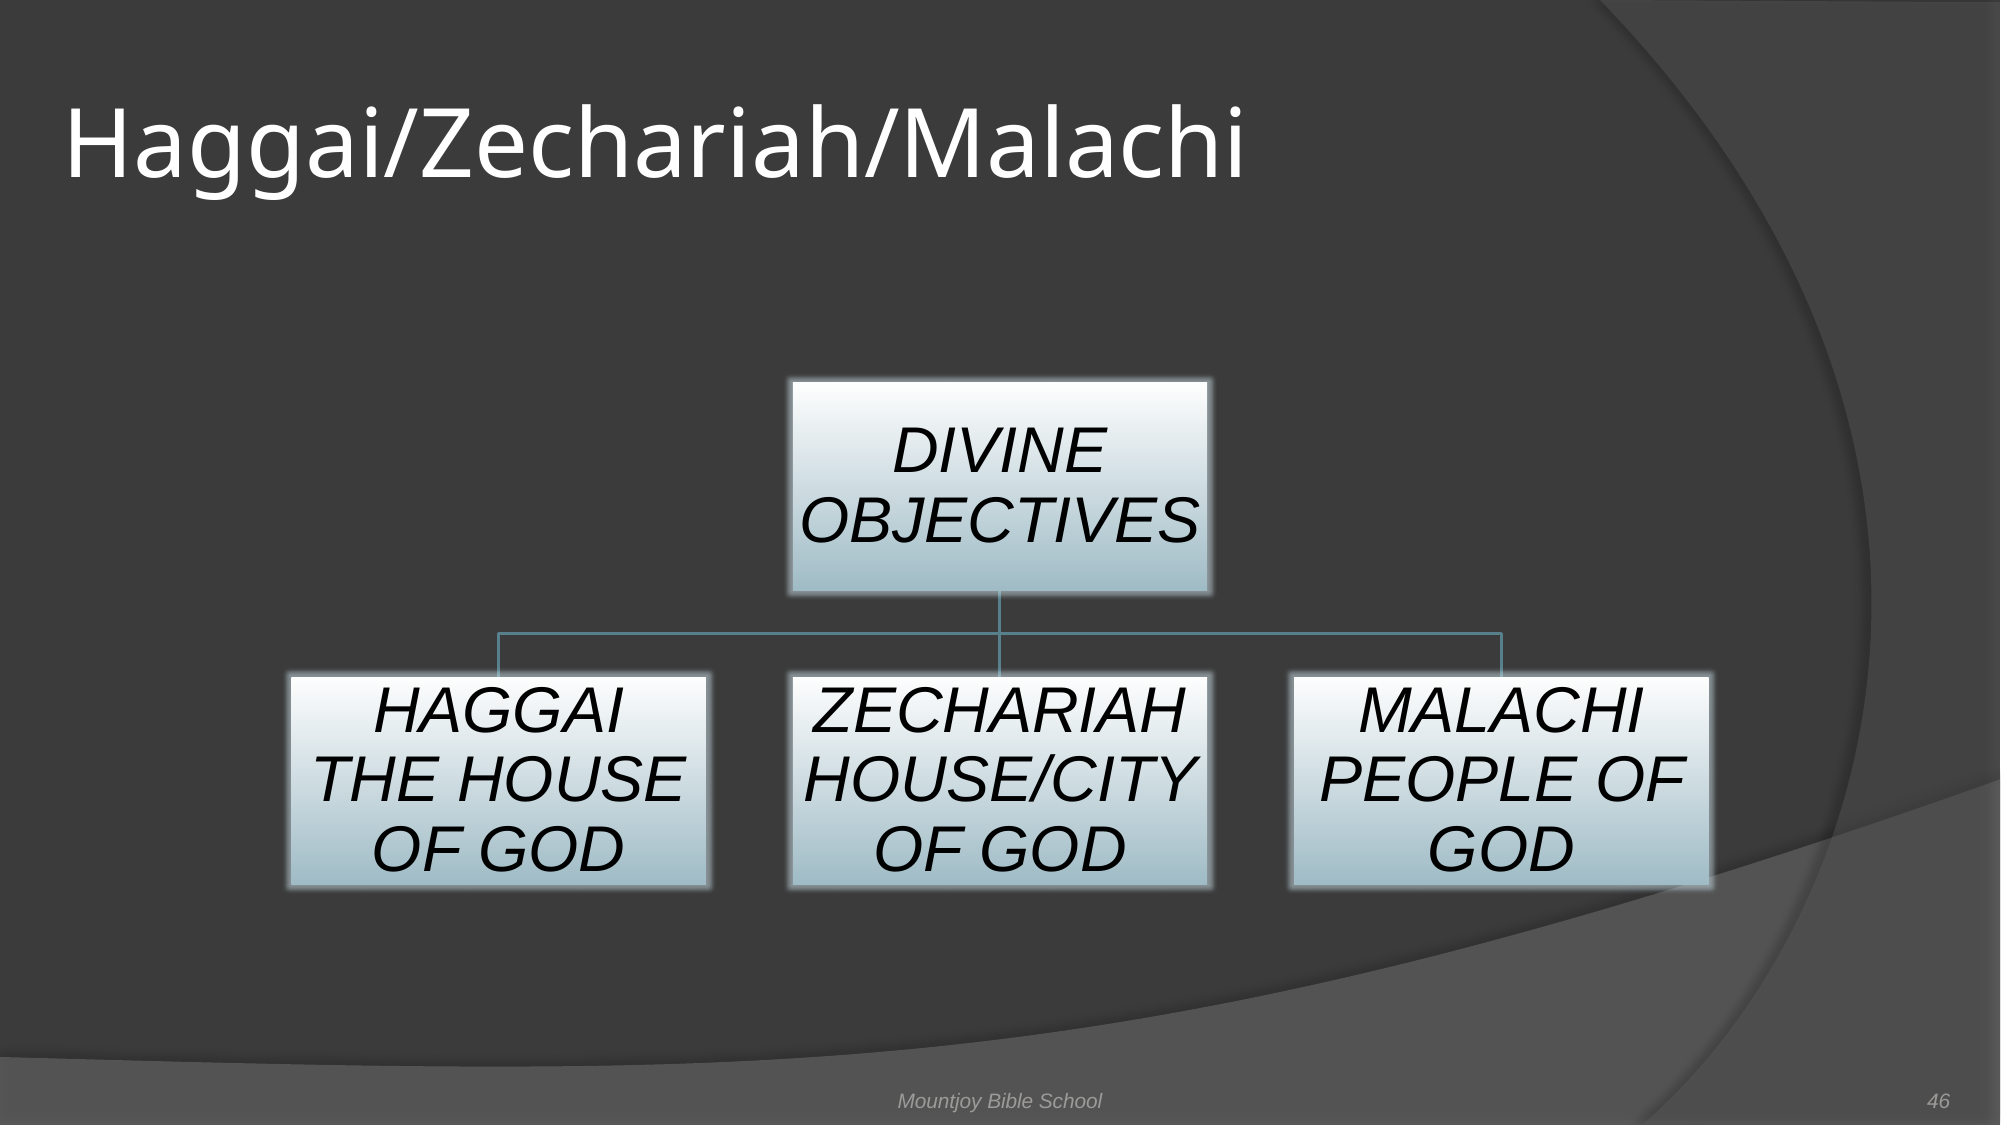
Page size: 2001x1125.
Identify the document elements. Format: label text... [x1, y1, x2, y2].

title Haggai/Zechariah/Malachi [55, 45, 1945, 233]
footer Mountjoy Bible School [683, 1053, 1317, 1114]
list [290, 262, 1709, 1006]
slide_number 46 [1783, 1053, 1950, 1114]
